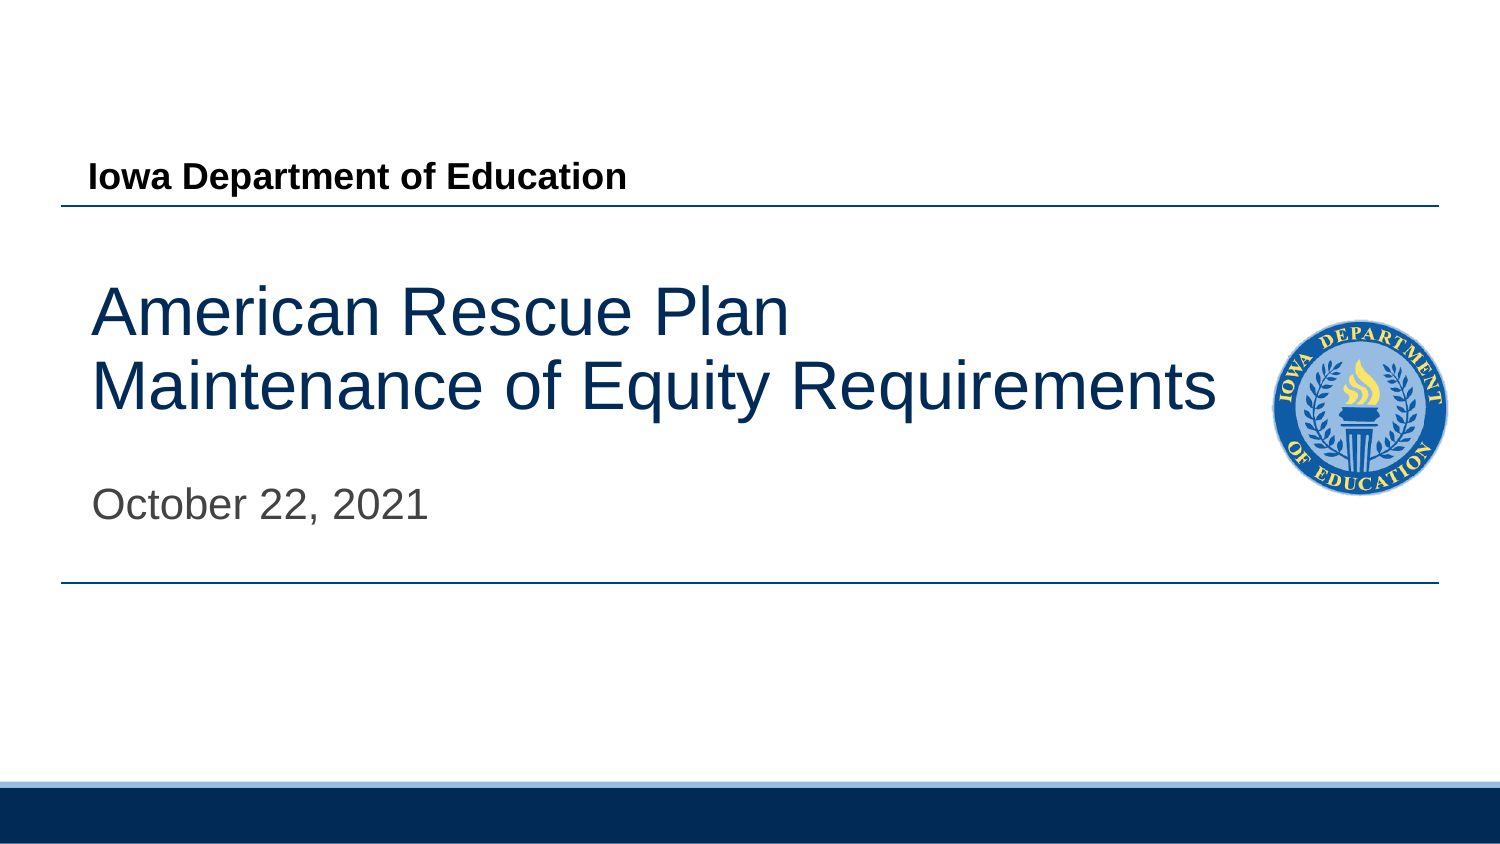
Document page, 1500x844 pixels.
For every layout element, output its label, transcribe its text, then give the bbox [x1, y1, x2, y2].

title American Rescue Plan Maintenance of Equity Requirements [76, 245, 1243, 455]
picture [1262, 314, 1455, 503]
subtitle October 22, 2021 [76, 457, 1243, 544]
